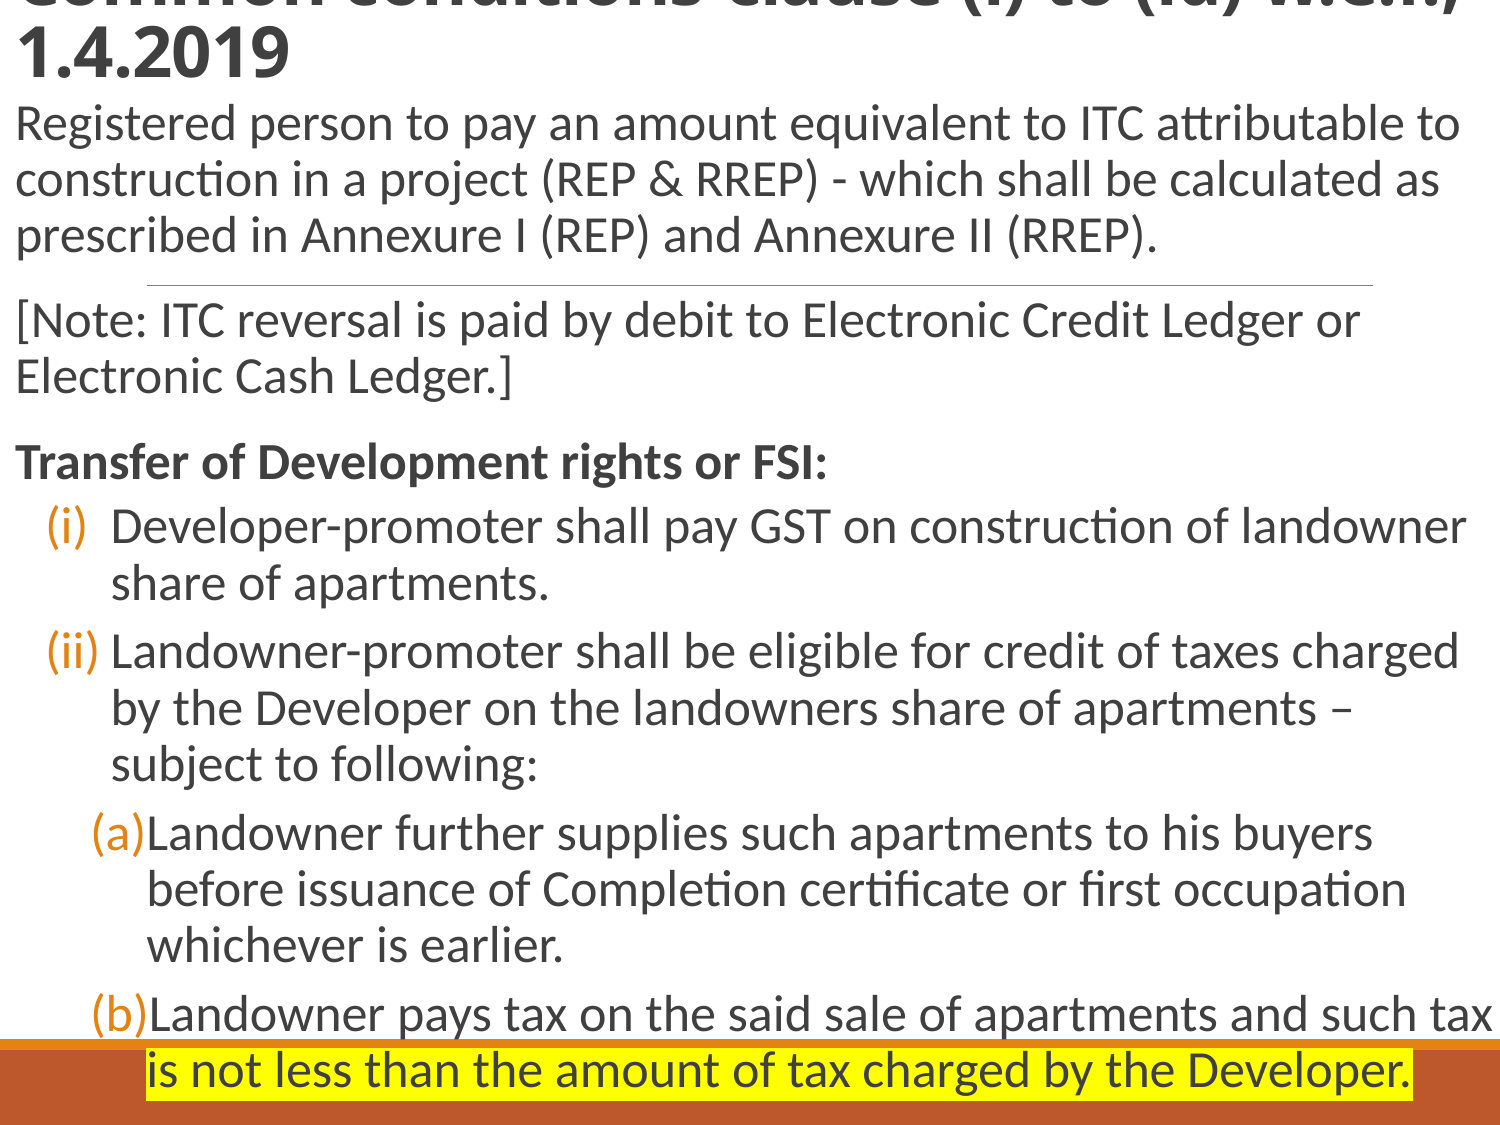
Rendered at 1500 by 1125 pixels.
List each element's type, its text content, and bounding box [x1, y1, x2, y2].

list Registered person to pay an amount equivalent to ITC attributable to construction in a project (REP & RREP) - which shall be calculated as prescribed in Annexure I (REP) and Annexure II (RREP). [Note: ITC reversal is paid by debit to Electronic Credit Ledger or Electronic Cash Ledger.] Transfer of Development rights or FSI: Developer-promoter shall pay GST on construction of landowner share of apartments. Landowner-promoter shall be eligible for credit of taxes charged by the Developer on the landowners share of apartments – subject to following: Landowner further supplies such apartments to his buyers before issuance of Completion certificate or first occupation whichever is earlier. Landowner pays tax on the said sale of apartments and such tax is not less than the amount of tax charged by the Developer. [0, 87, 1500, 1100]
title Common conditions-clause (i) to (id) w.e.f., 1.4.2019 [0, 12, 1500, 87]
